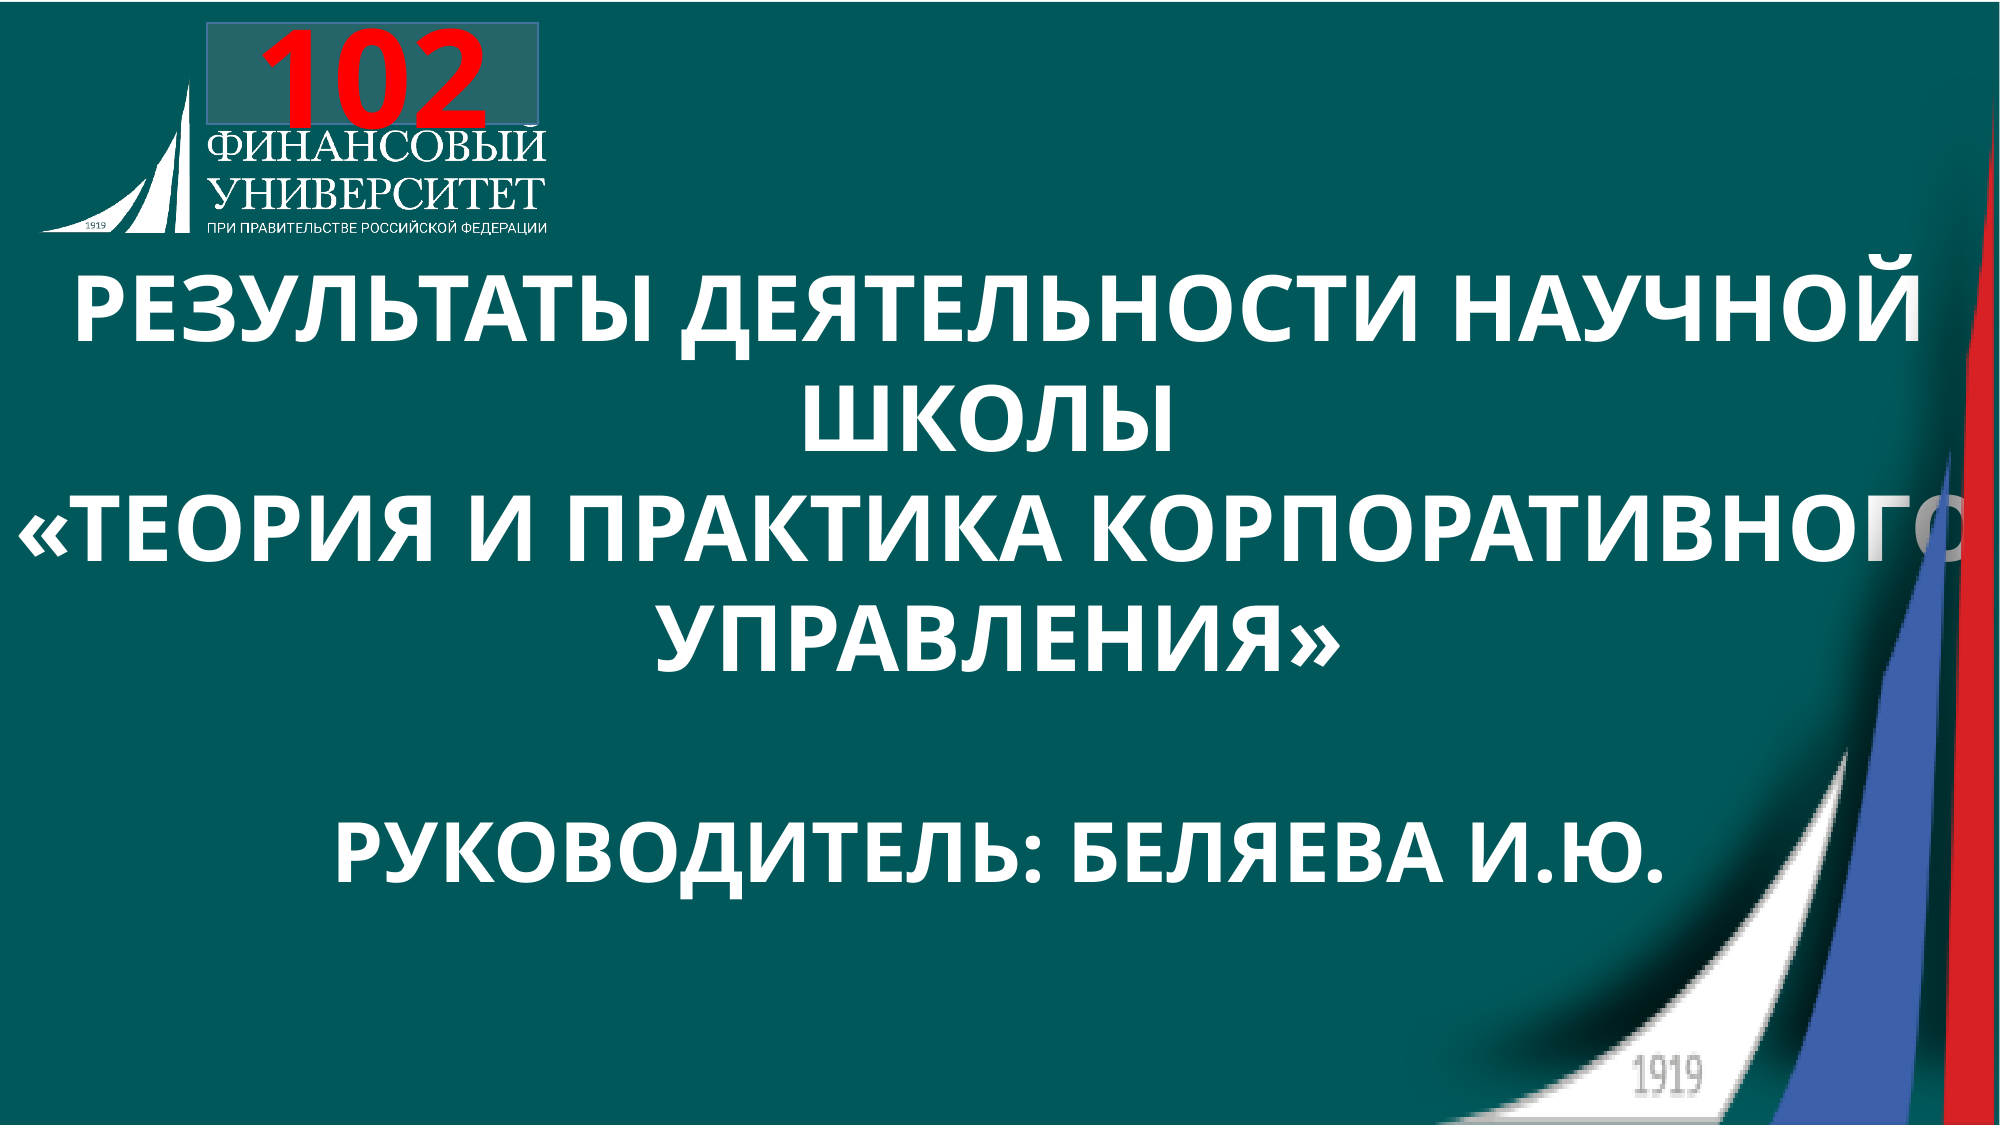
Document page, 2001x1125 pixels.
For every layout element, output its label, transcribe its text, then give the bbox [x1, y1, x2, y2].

text_box РЕЗУЛЬТАТЫ ДЕЯТЕЛЬНОСТИ НАУЧНОЙ ШКОЛЫ «ТЕОРИЯ И ПРАКТИКА КОРПОРАТИВНОГО УПРАВЛЕНИЯ» РУКОВОДИТЕЛЬ: БЕЛЯЕВА И.Ю. [0, 1, 2000, 1125]
picture [37, 55, 551, 235]
text_box 102 [206, 22, 539, 55]
picture [1434, 78, 2001, 1125]
